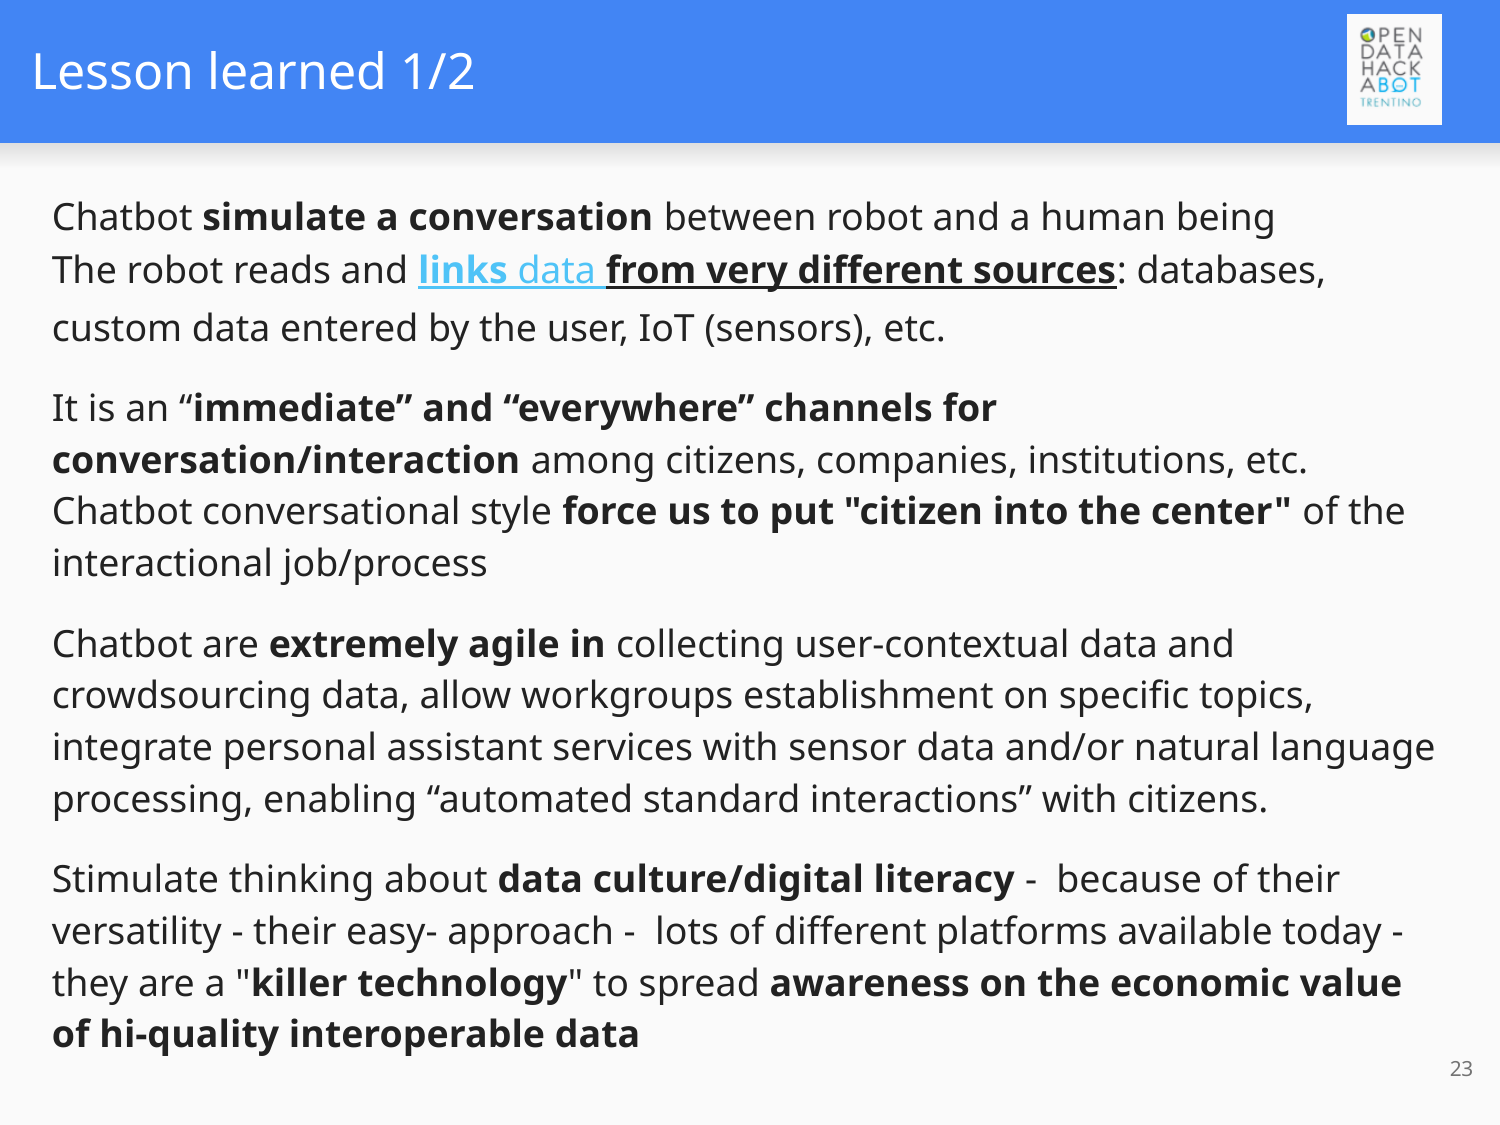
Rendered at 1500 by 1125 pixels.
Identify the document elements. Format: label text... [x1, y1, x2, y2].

picture [1346, 14, 1443, 125]
list Chatbot simulate a conversation between robot and a human being The robot reads and links data from very different sources: databases, custom data entered by the user, IoT (sensors), etc. It is an “immediate” and “everywhere” channels for conversation/interaction among citizens, companies, institutions, etc. Chatbot conversational style force us to put "citizen into the center" of the interactional job/process Chatbot are extremely agile in collecting user-contextual data and crowdsourcing data, allow workgroups establishment on specific topics, integrate personal assistant services with sensor data and/or natural language processing, enabling “automated standard interactions” with citizens. Stimulate thinking about data culture/digital literacy - because of their versatility - their easy- approach - lots of different platforms available today - they are a "killer technology" to spread awareness on the economic value of hi-quality interoperable data [36, 171, 1464, 1096]
title Lesson learned 1/2 [16, 3, 1464, 136]
slide_number 23 [1398, 1027, 1489, 1114]
